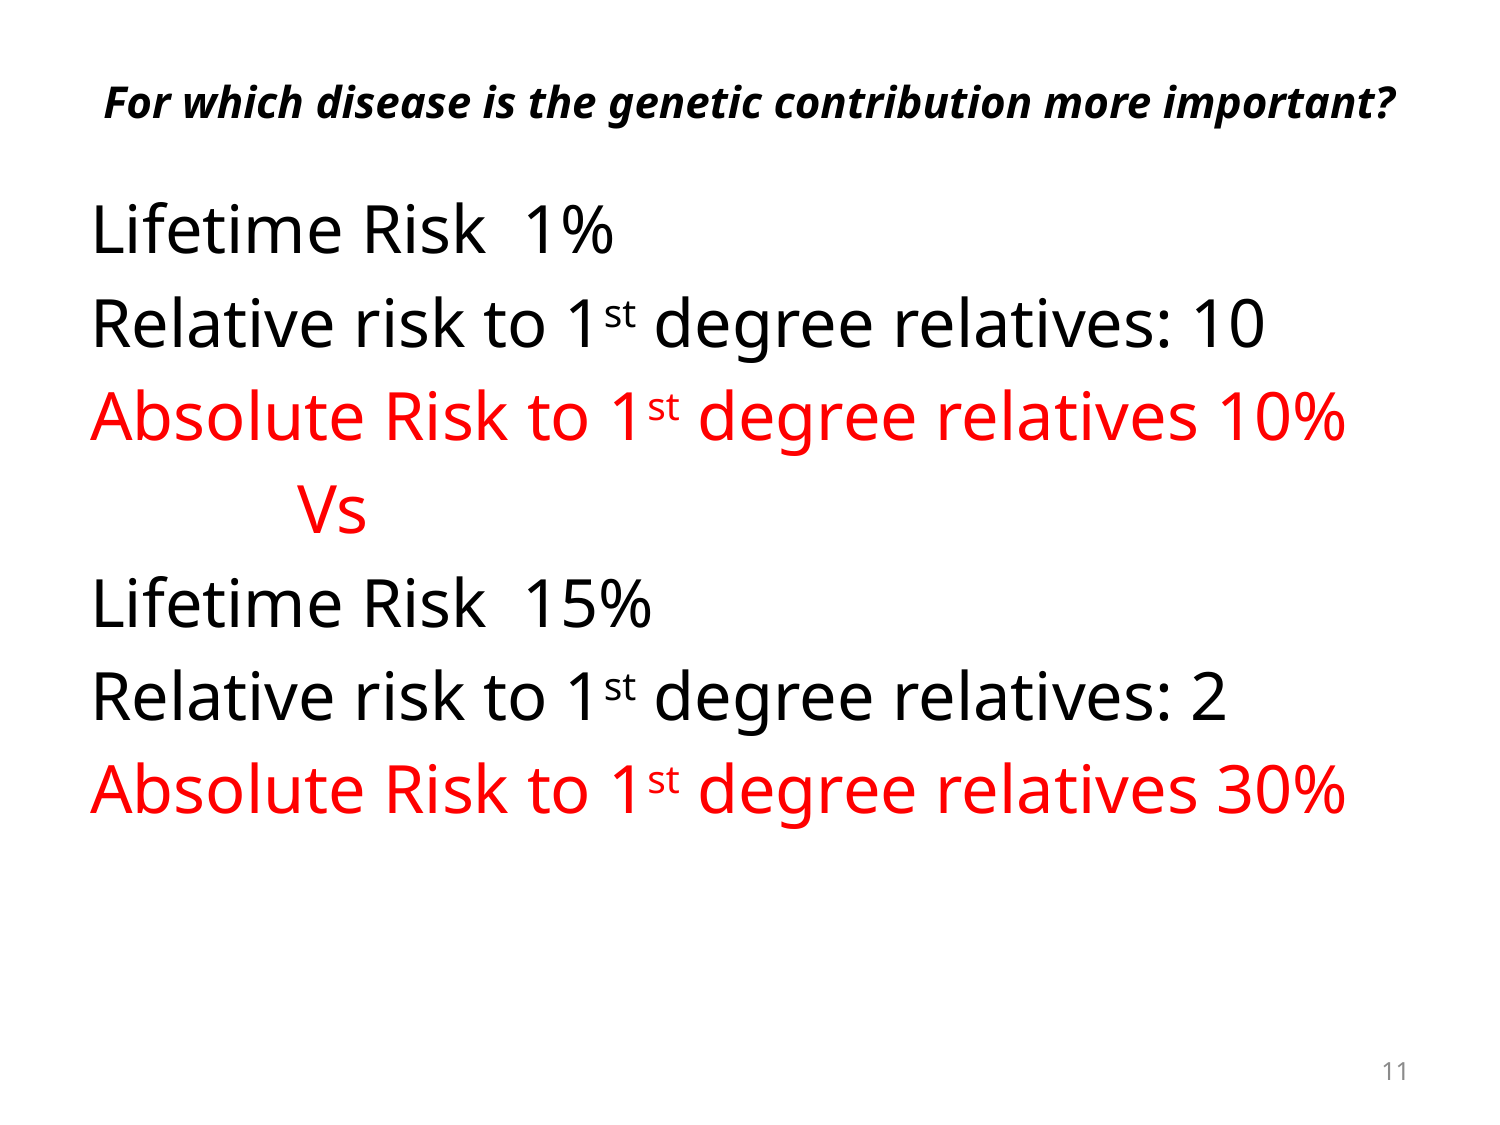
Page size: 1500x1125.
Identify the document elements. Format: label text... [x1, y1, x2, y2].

list Lifetime Risk 1% Relative risk to 1st degree relatives: 10 Absolute Risk to 1st degree relatives 10% Vs Lifetime Risk 15% Relative risk to 1st degree relatives: 2 Absolute Risk to 1st degree relatives 30% [75, 179, 1425, 1005]
slide_number 11 [1074, 1042, 1425, 1103]
title For which disease is the genetic contribution more important? [75, 45, 1425, 158]
